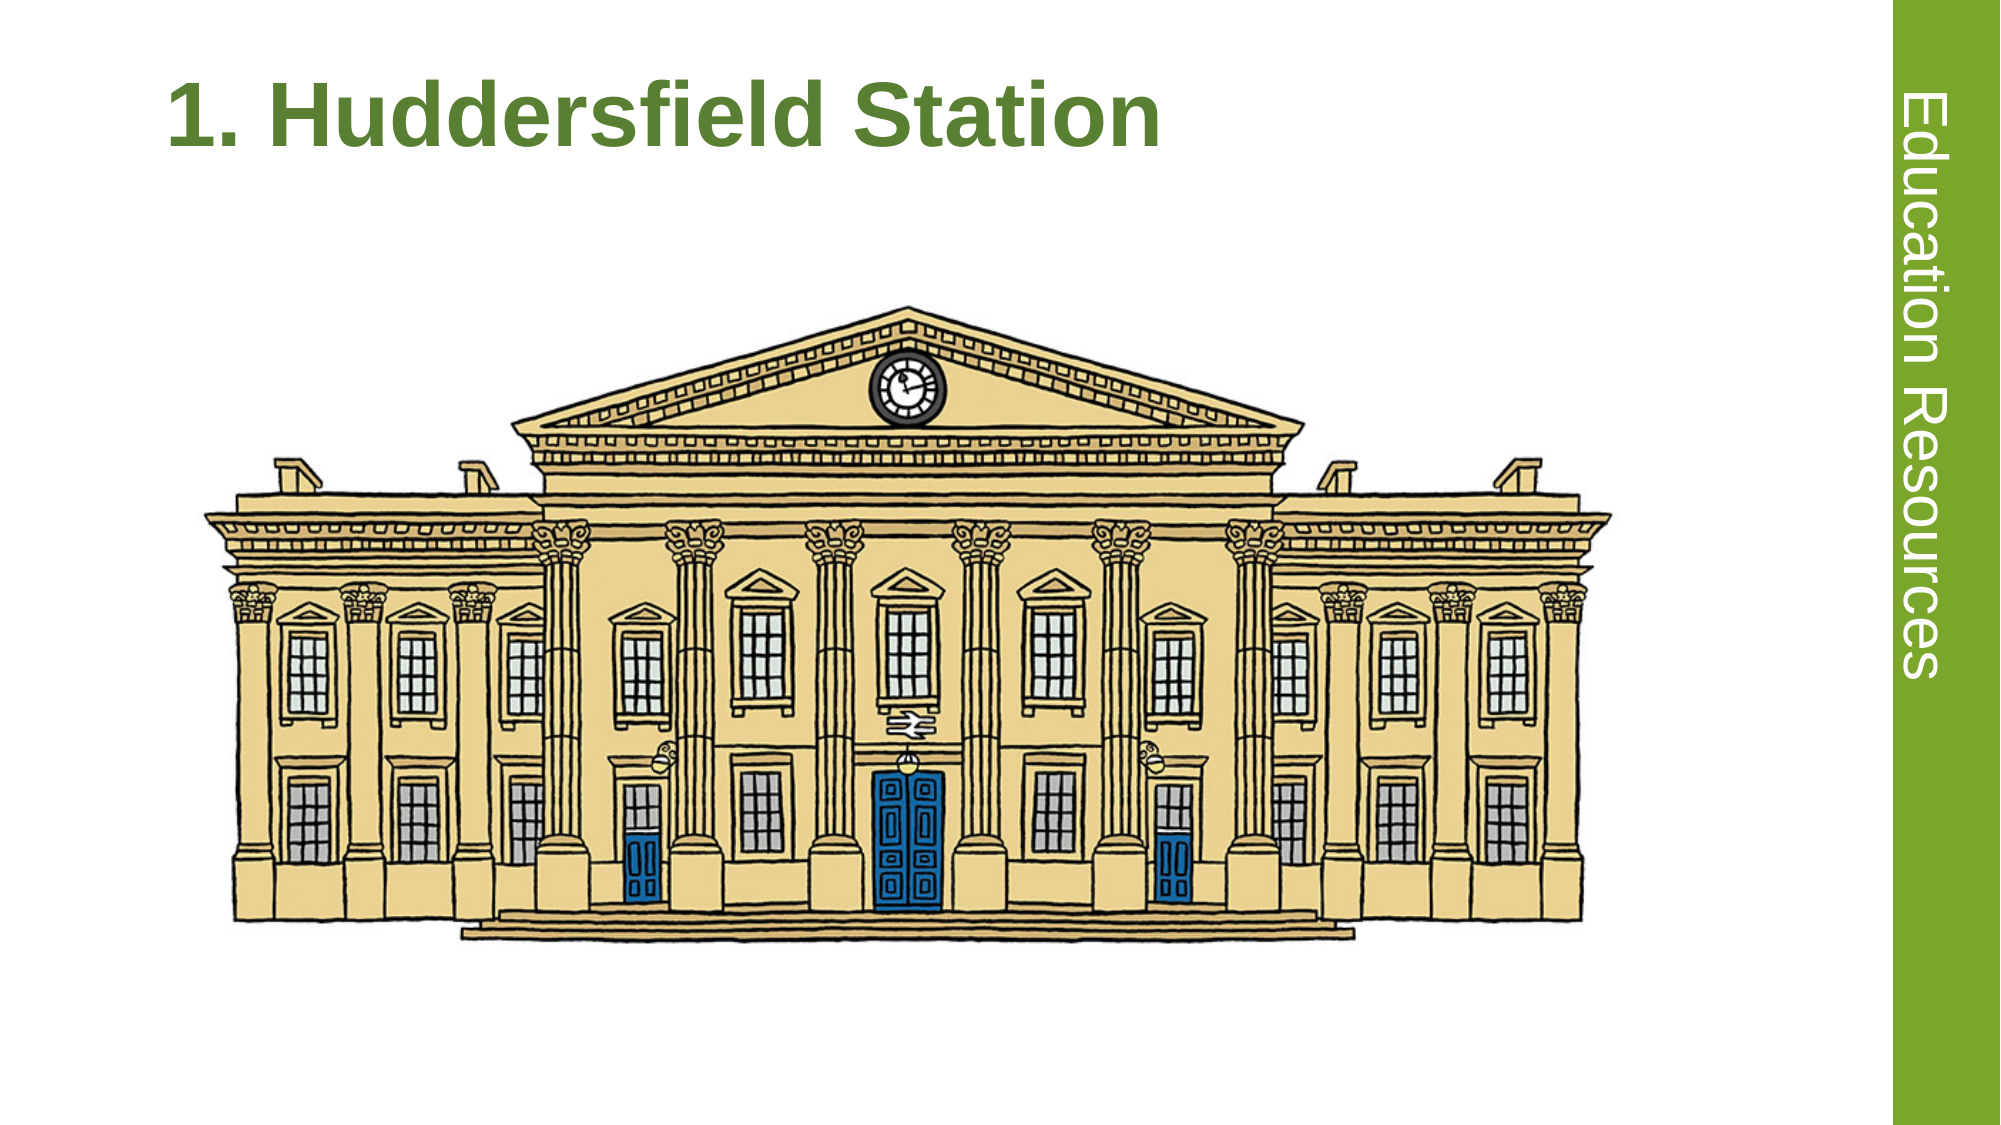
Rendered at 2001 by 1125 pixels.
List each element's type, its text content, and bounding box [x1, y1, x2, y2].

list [196, 283, 1621, 965]
text_box 1. Huddersfield Station [151, 59, 1955, 177]
